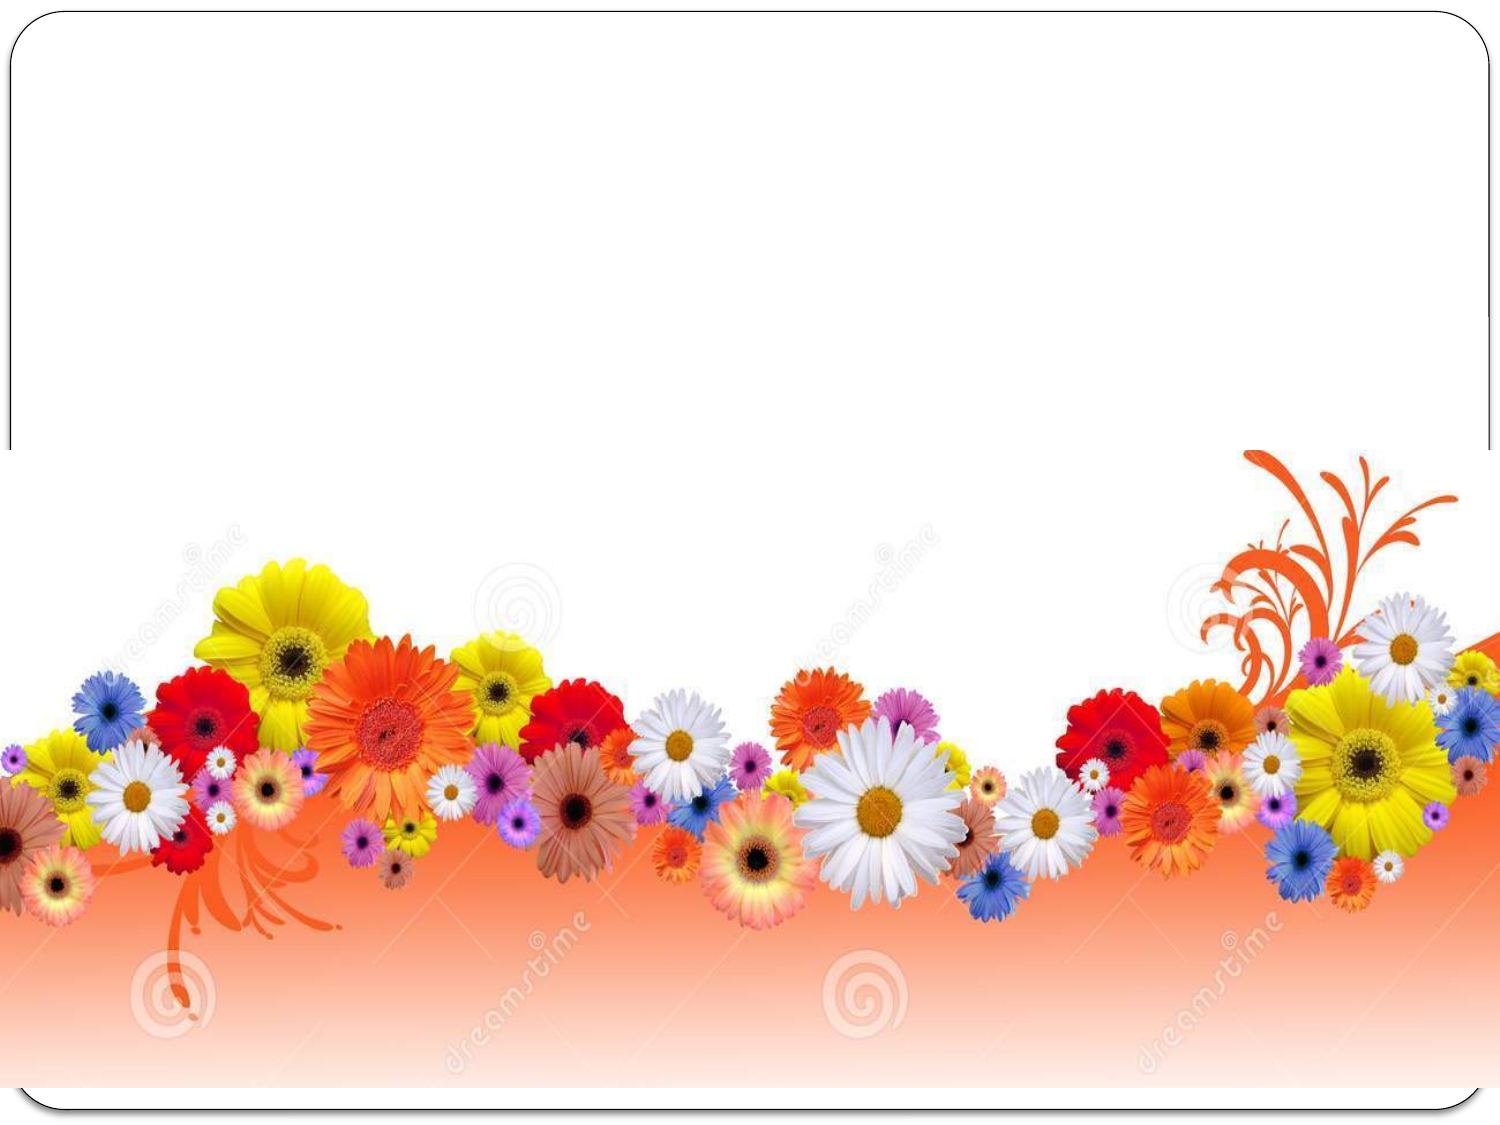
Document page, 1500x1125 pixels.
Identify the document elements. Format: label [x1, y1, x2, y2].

picture [0, 449, 1500, 1088]
